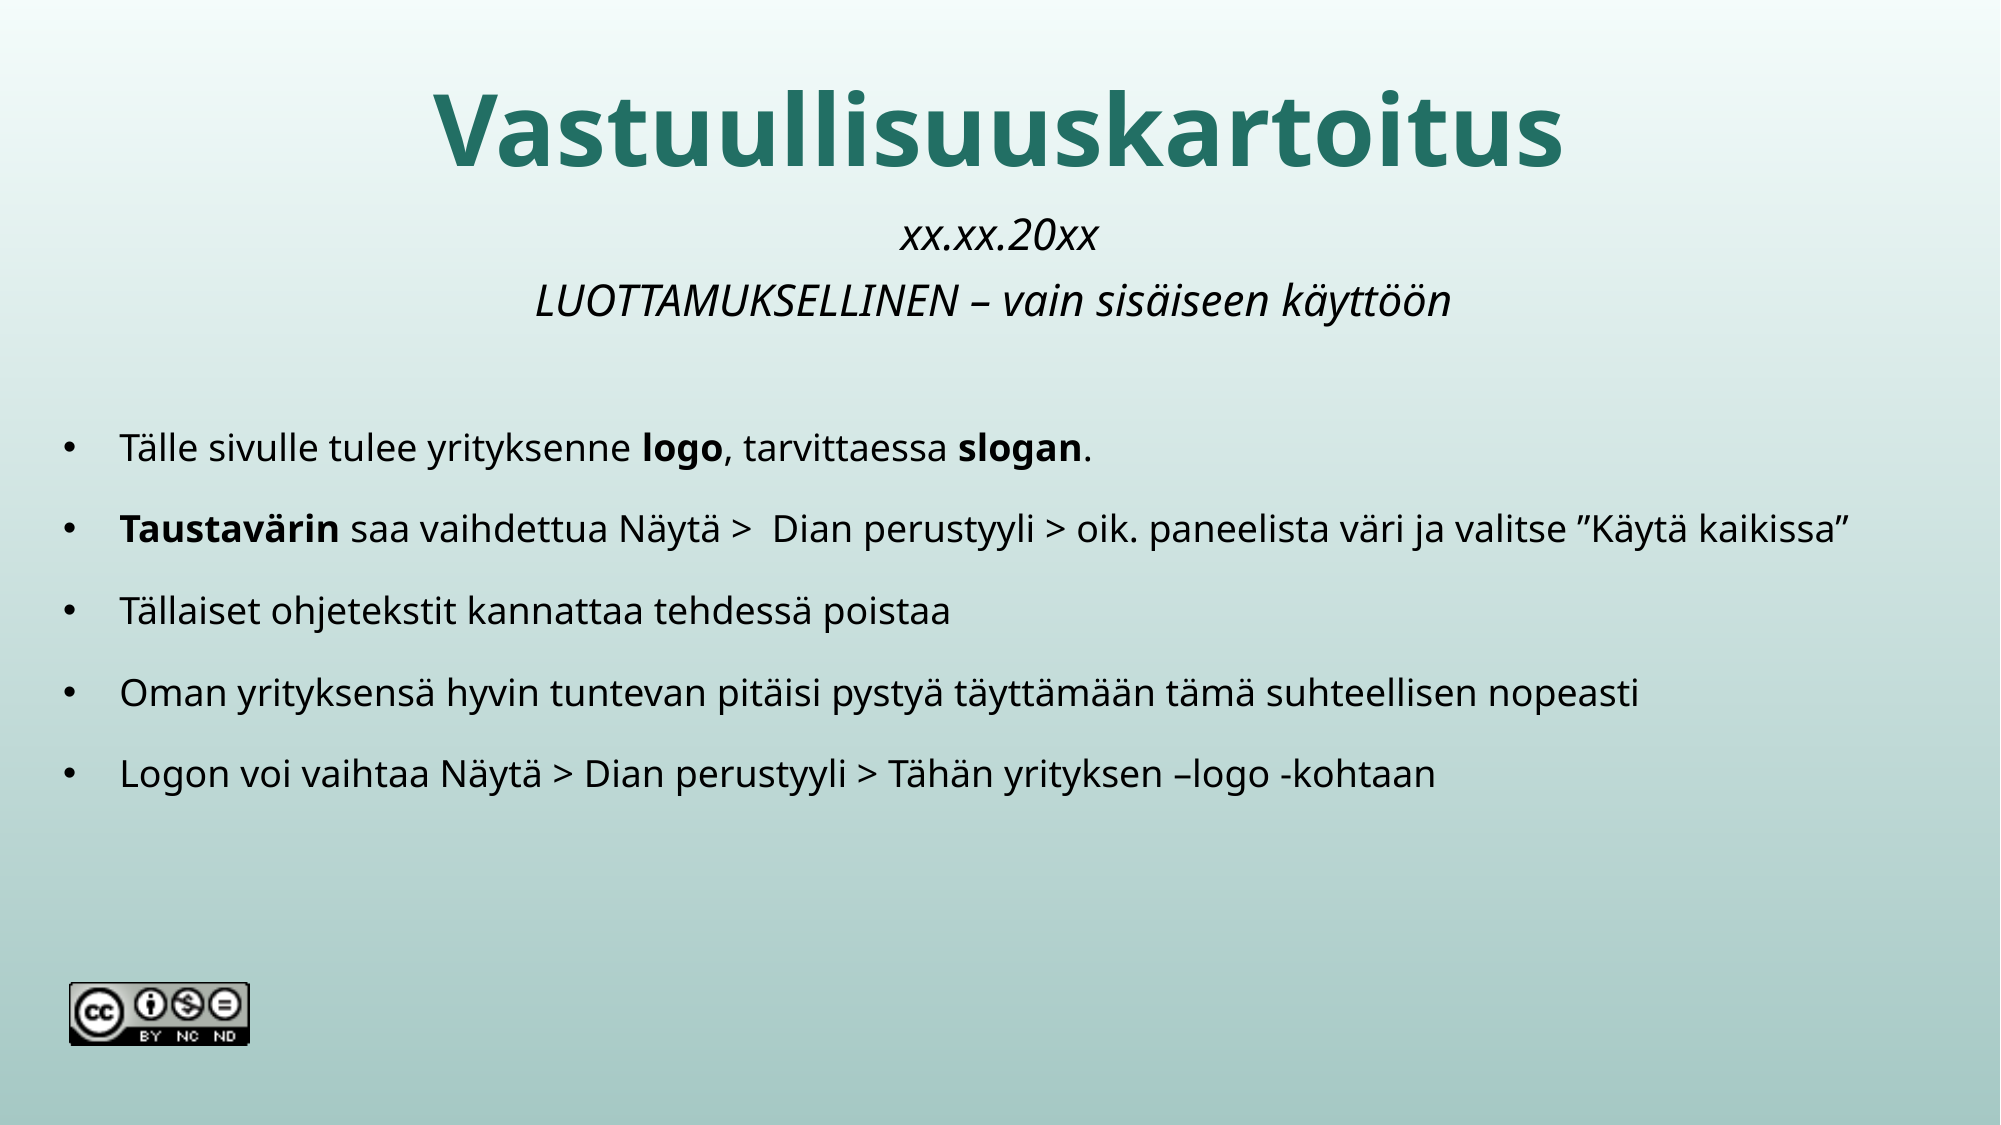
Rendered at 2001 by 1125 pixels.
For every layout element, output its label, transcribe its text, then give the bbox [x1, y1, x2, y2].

title Vastuullisuuskartoitus [249, 0, 1750, 196]
picture [69, 982, 250, 1046]
subtitle Tälle sivulle tulee yrityksenne logo, tarvittaessa slogan. Taustavärin saa vaihdettua Näytä > Dian perustyyli > oik. paneelista väri ja valitse ”Käytä kaikissa” Tällaiset ohjetekstit kannattaa tehdessä poistaa Oman yrityksensä hyvin tuntevan pitäisi pystyä täyttämään tämä suhteellisen nopeasti Logon voi vaihtaa Näytä > Dian perustyyli > Tähän yrityksen –logo -kohtaan [48, 364, 1921, 895]
text_box xx.xx.20xx LUOTTAMUKSELLINEN – vain sisäiseen käyttöön [249, 205, 1750, 334]
